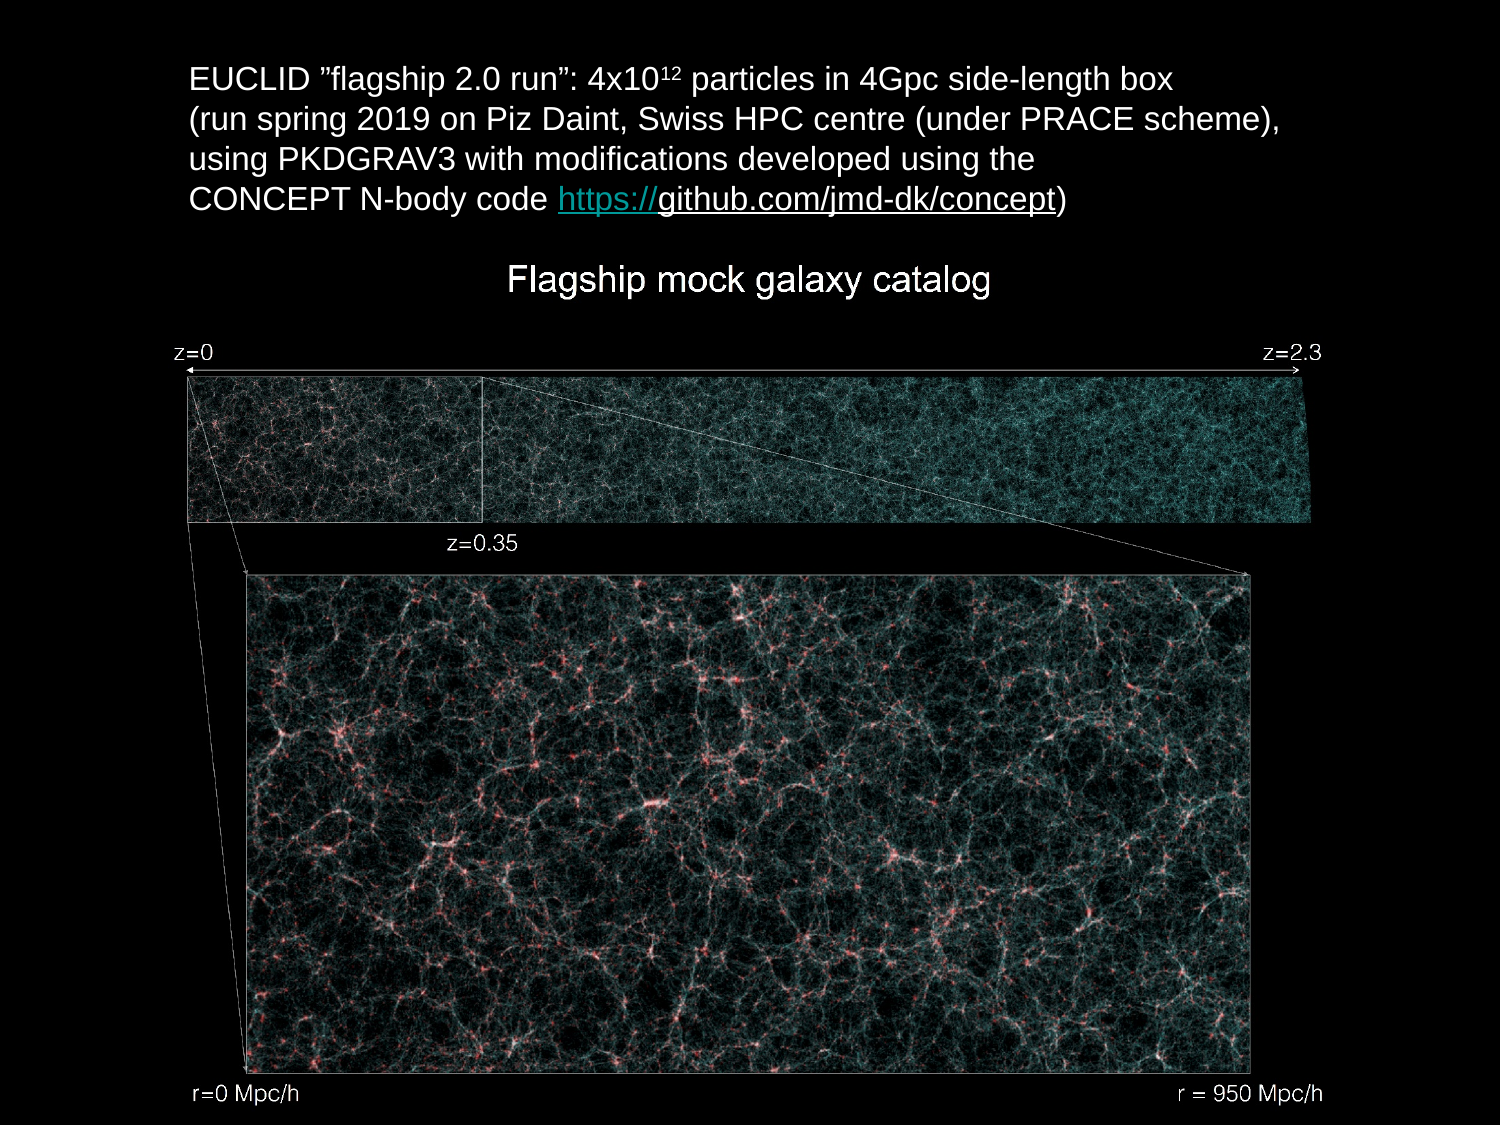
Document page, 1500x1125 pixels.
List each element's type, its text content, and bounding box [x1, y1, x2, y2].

picture [156, 237, 1341, 1125]
text_box EUCLID ”flagship 2.0 run”: 4x1012 particles in 4Gpc side-length box (run spring 2019 on Piz Daint, Swiss HPC centre (under PRACE scheme), using PKDGRAV3 with modifications developed using the CONCEPT N-body code https://github.com/jmd-dk/concept) [173, 49, 1307, 235]
